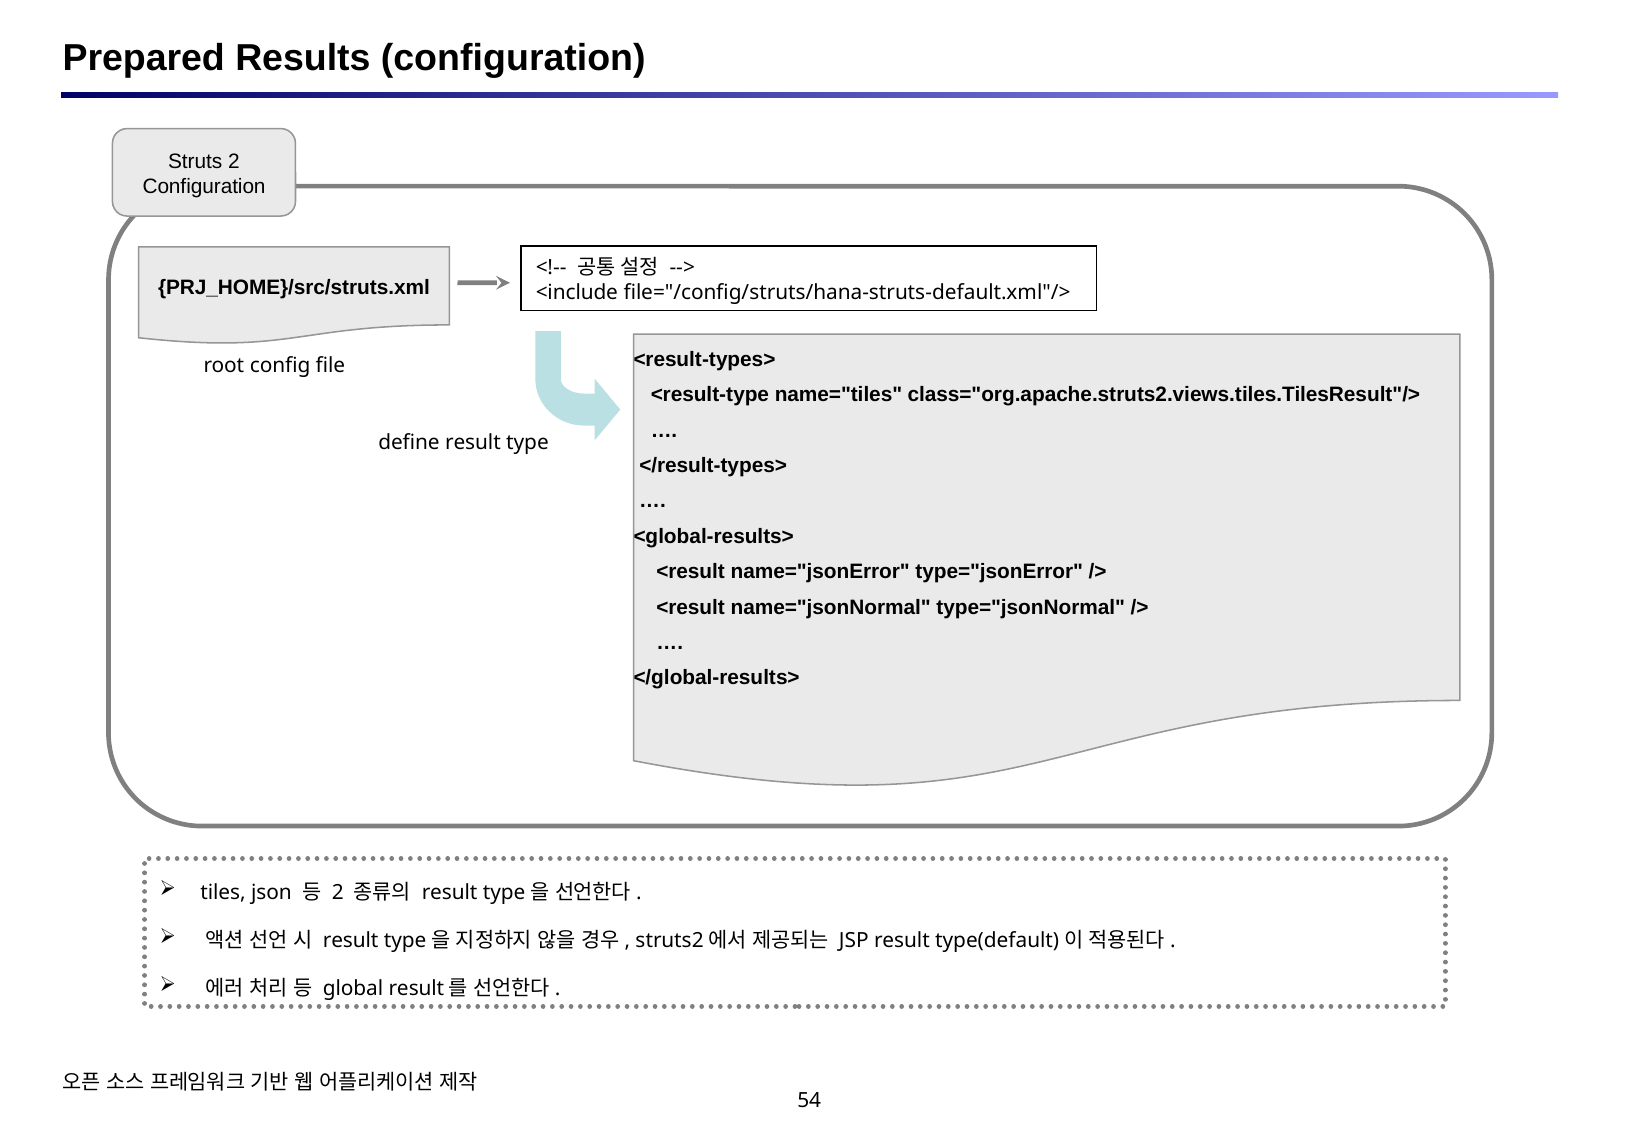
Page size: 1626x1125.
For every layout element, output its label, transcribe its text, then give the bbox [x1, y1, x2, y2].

text_box [108, 186, 1492, 827]
text_box root config file [188, 343, 361, 384]
text_box define result type [363, 421, 564, 461]
text_box tiles, json 등 2 종류의 result type을 선언한다. 액션 선언 시 result type을 지정하지 않을 경우, struts2에서 제공되는 JSP result type(default)이 적용된다. 에러 처리 등 global result를 선언한다. [144, 858, 1446, 1007]
title Prepared Results (configuration) [62, 32, 1560, 79]
text_box <result-types> <result-type name="tiles" class="org.apache.struts2.views.tiles.TilesResult"/> …. </result-types> …. <global-results> <result name="jsonError" type="jsonError" /> <result name="jsonNormal" type="jsonNormal" /> …. </global-results> [633, 334, 1460, 786]
text_box [535, 331, 621, 441]
text_box Struts 2 Configuration [112, 128, 296, 217]
